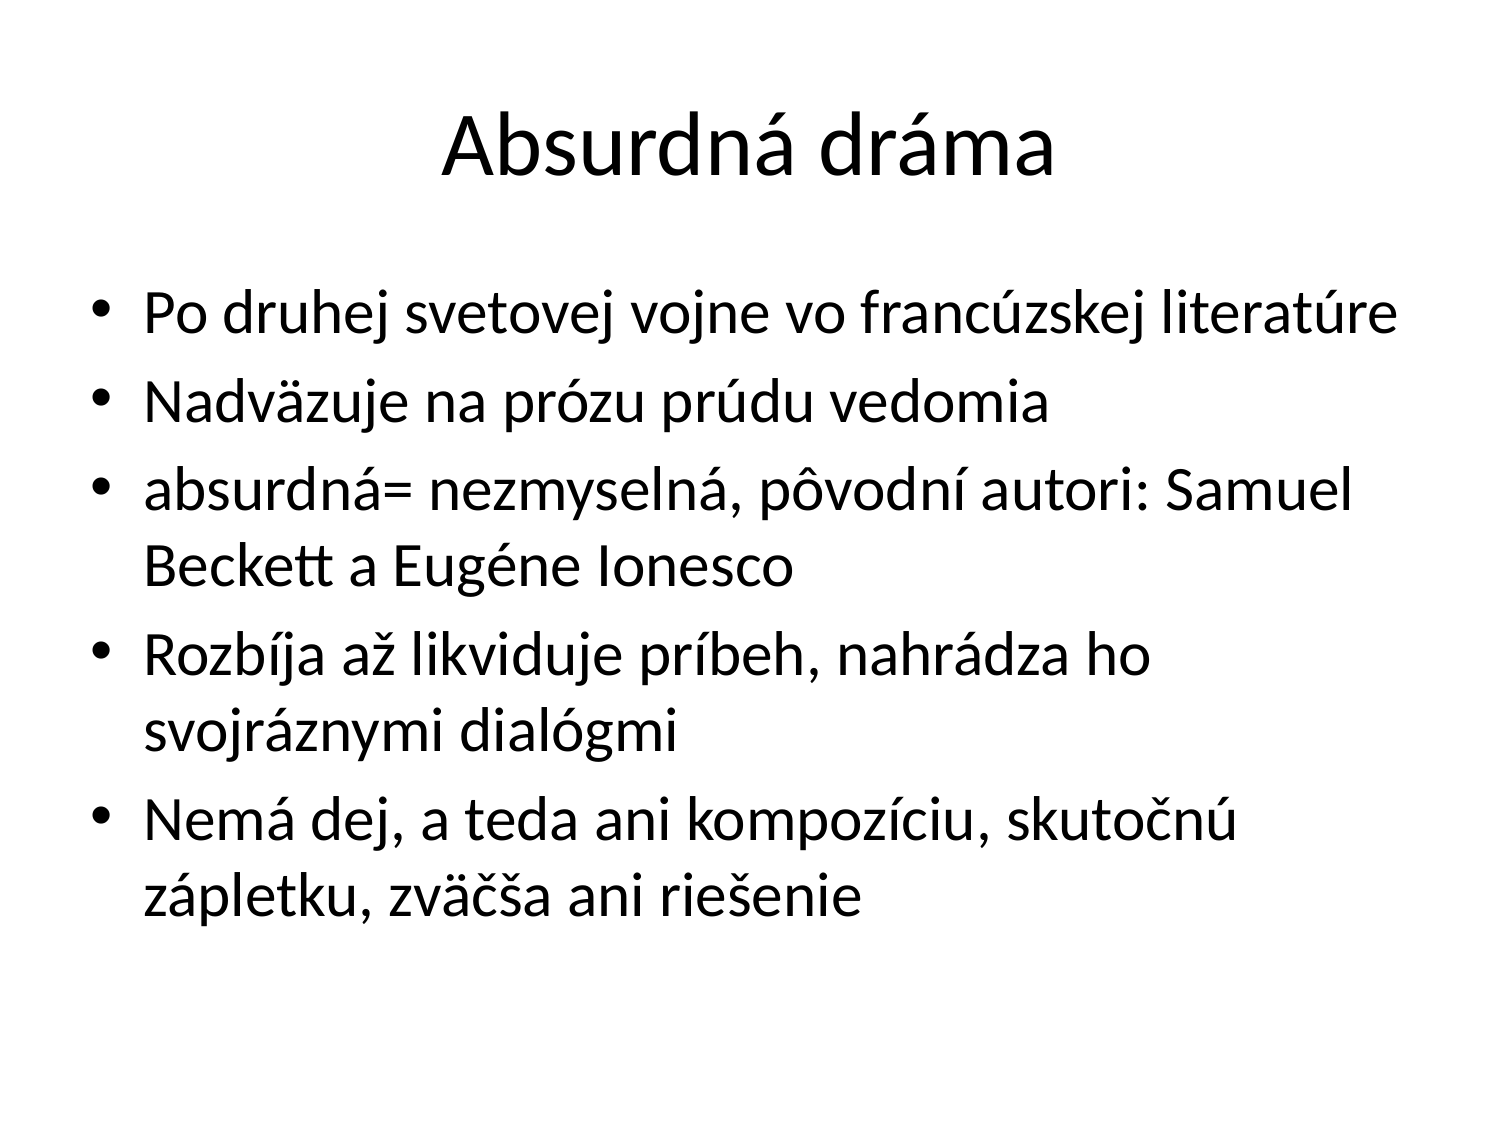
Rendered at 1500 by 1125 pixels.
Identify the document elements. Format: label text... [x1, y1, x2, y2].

list Po druhej svetovej vojne vo francúzskej literatúre Nadväzuje na prózu prúdu vedomia absurdná= nezmyselná, pôvodní autori: Samuel Beckett a Eugéne Ionesco Rozbíja až likviduje príbeh, nahrádza ho svojráznymi dialógmi Nemá dej, a teda ani kompozíciu, skutočnú zápletku, zväčša ani riešenie [75, 262, 1425, 1005]
title Absurdná dráma [75, 45, 1425, 233]
